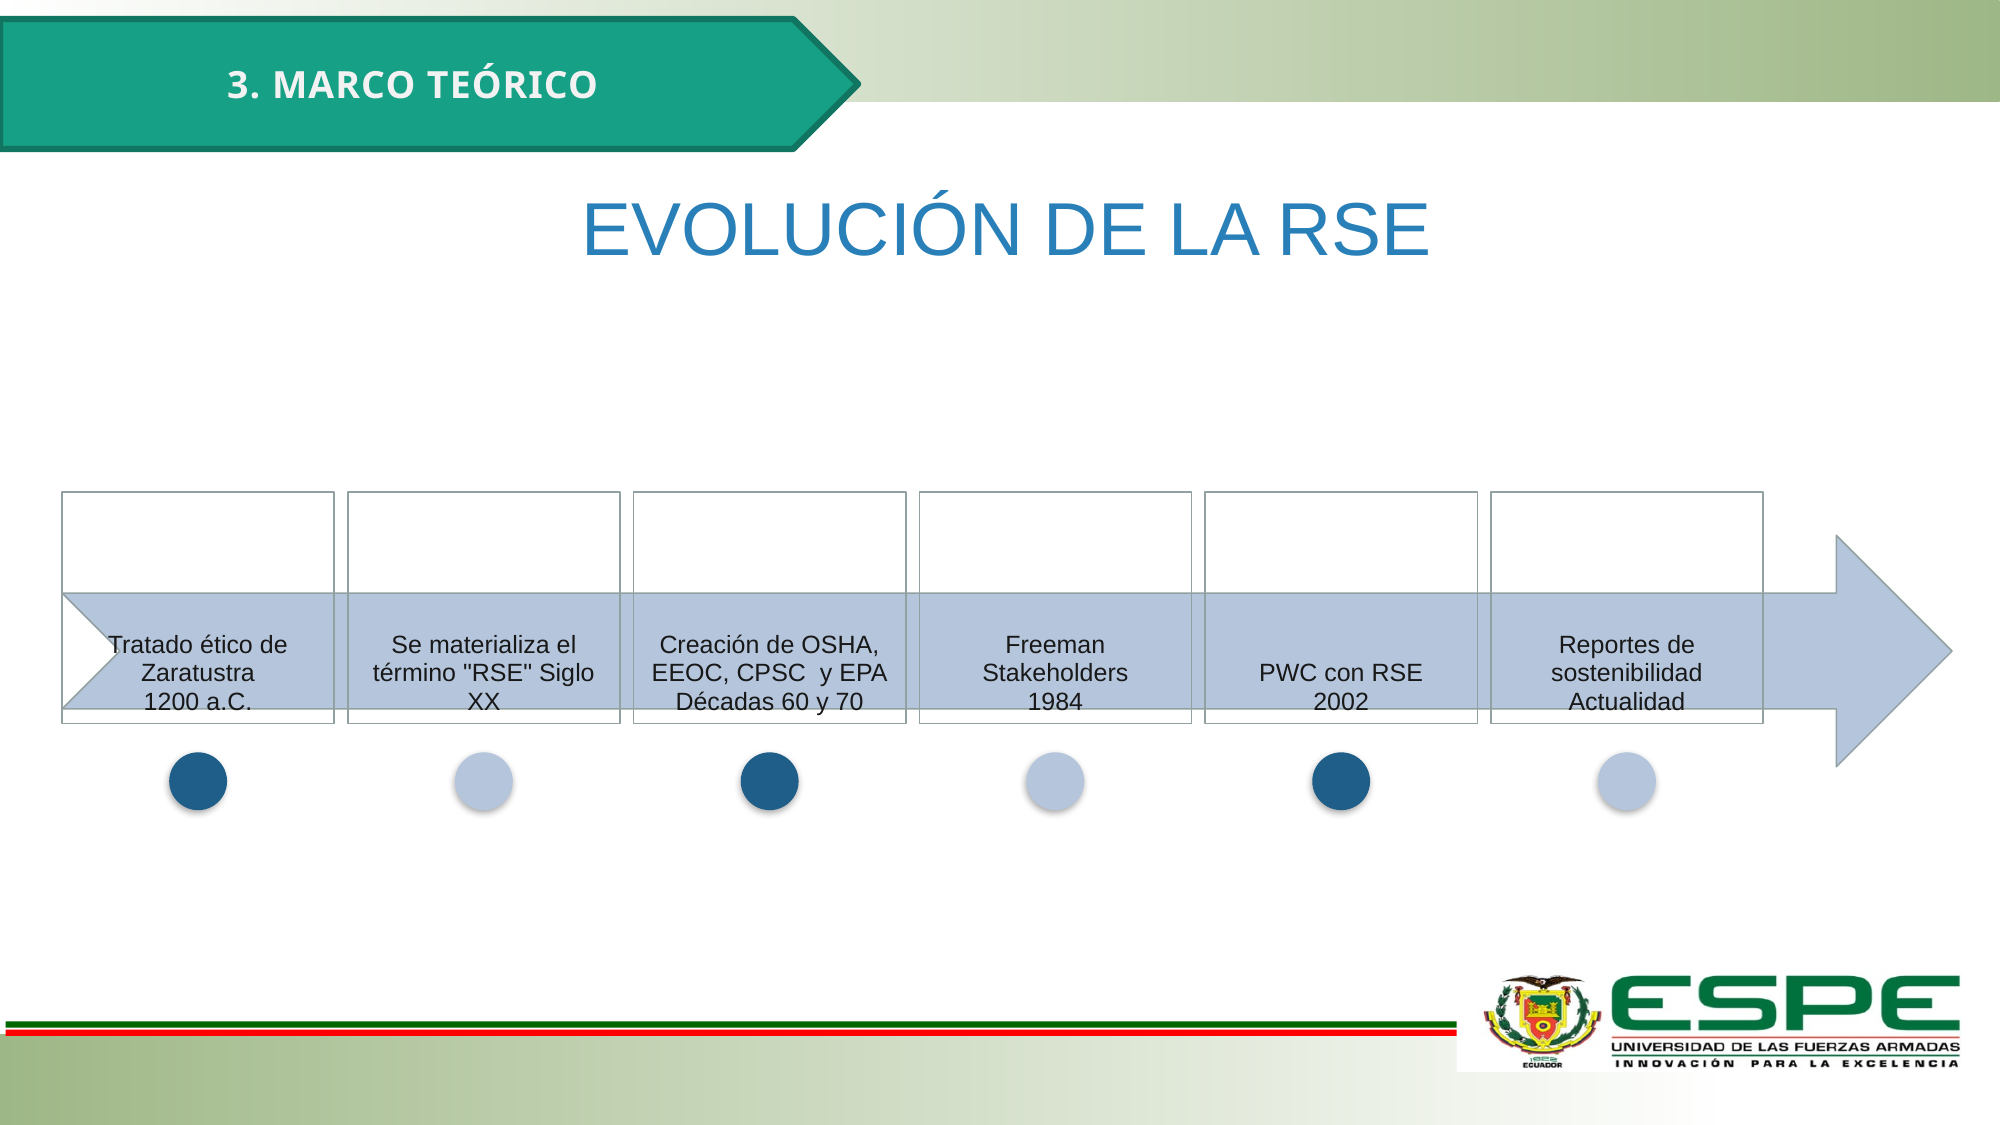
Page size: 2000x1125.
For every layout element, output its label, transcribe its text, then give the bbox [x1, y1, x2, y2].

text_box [61, 361, 1953, 941]
text_box EVOLUCIÓN DE LA RSE [566, 172, 1448, 278]
text_box 3. MARCO TEÓRICO [0, 16, 861, 152]
picture [1456, 968, 1993, 1072]
